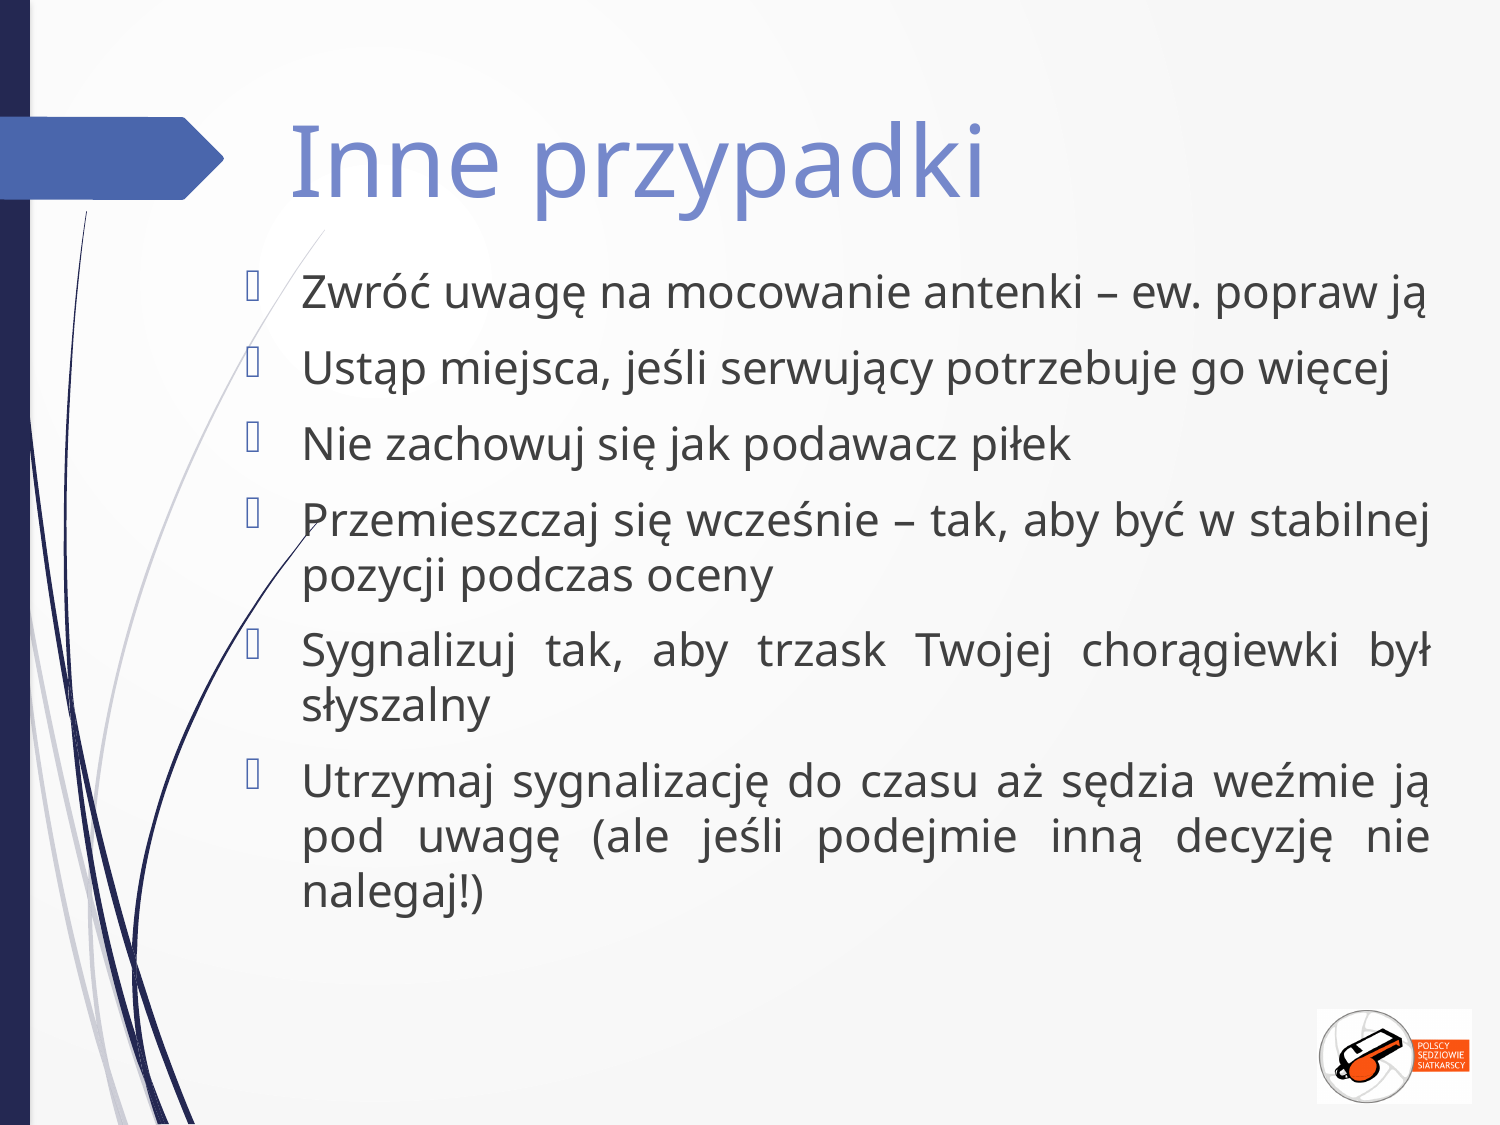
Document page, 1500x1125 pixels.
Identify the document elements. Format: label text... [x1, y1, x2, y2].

list Zwróć uwagę na mocowanie antenki – ew. popraw ją Ustąp miejsca, jeśli serwujący potrzebuje go więcej Nie zachowuj się jak podawacz piłek Przemieszczaj się wcześnie – tak, aby być w stabilnej pozycji podczas oceny Sygnalizuj tak, aby trzask Twojej chorągiewki był słyszalny Utrzymaj sygnalizację do czasu aż sędzia weźmie ją pod uwagę (ale jeśli podejmie inną decyzję nie nalegaj!) [230, 255, 1447, 1059]
picture [1317, 1008, 1472, 1104]
text_box Inne przypadki [194, 89, 1276, 300]
